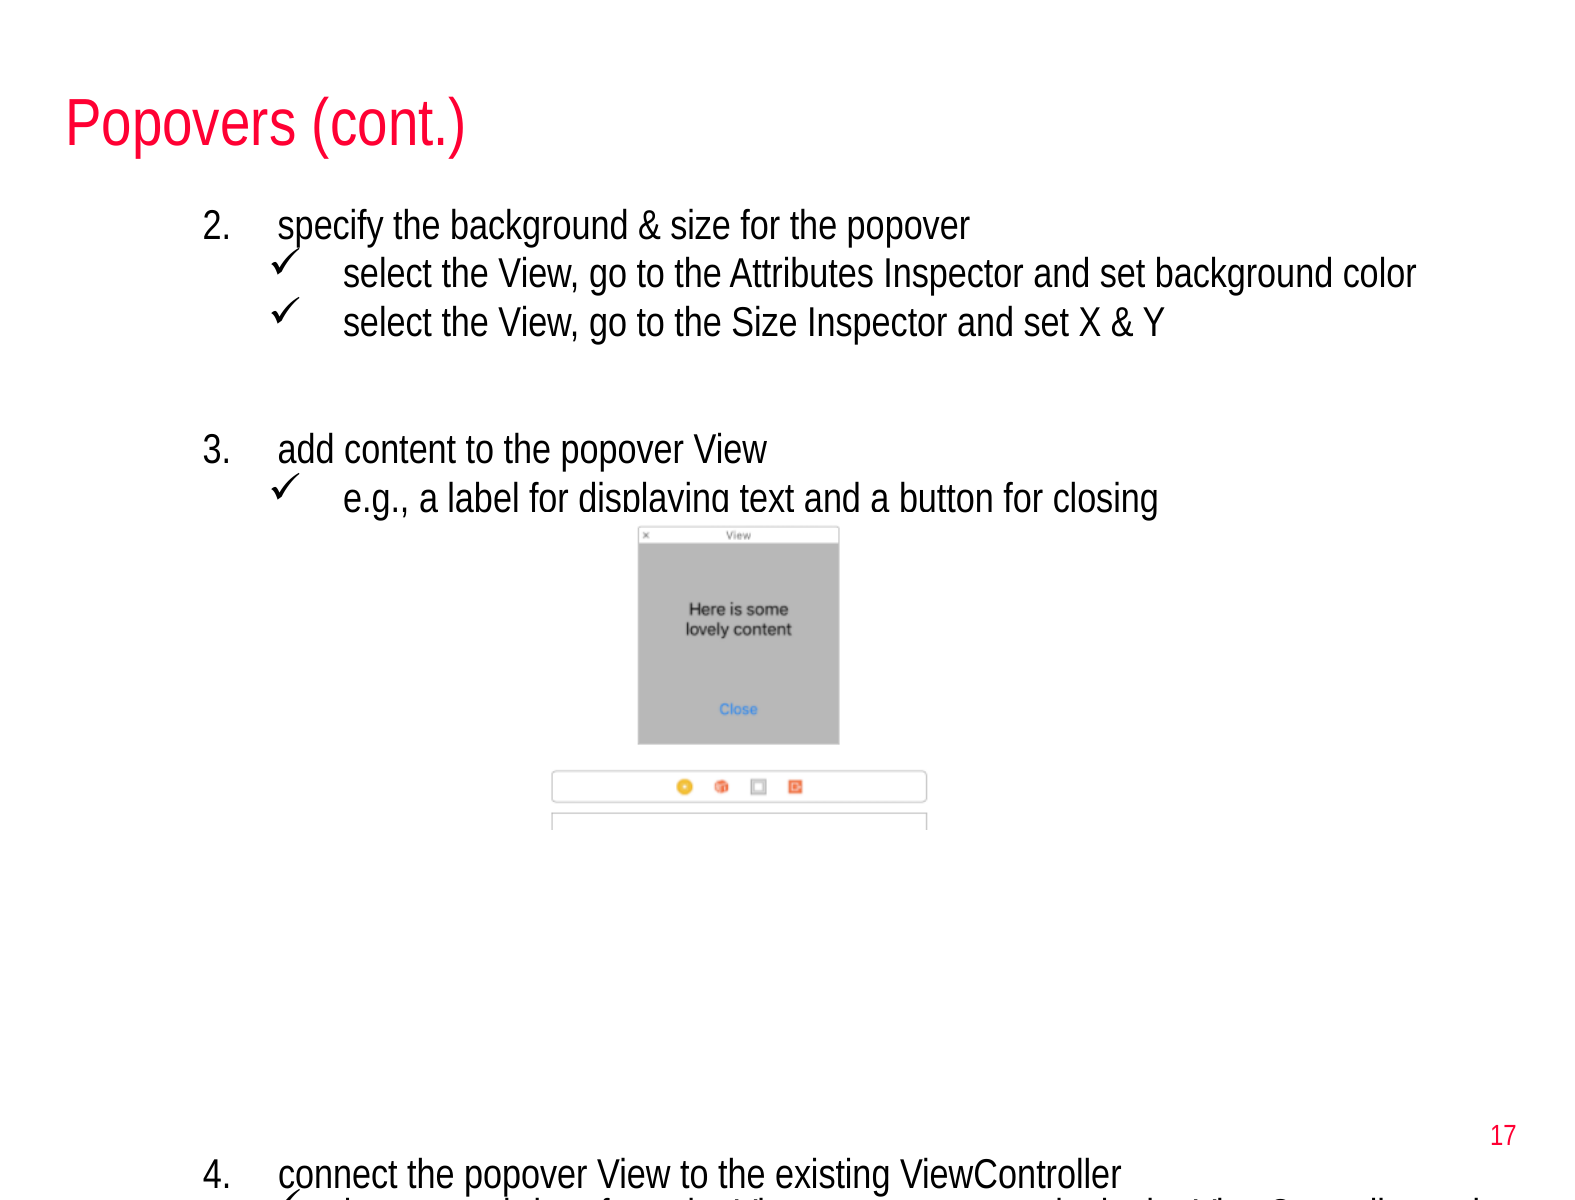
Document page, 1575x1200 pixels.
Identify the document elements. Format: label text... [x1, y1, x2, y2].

slide_number 17 [1203, 1092, 1532, 1174]
title Popovers (cont.) [50, 62, 1538, 175]
picture [537, 512, 946, 830]
list specify the background & size for the popover select the View, go to the Attributes Inspector and set background color select the View, go to the Size Inspector and set X & Y add content to the popover View e.g., a label for displaying text and a button for closing connect the popover View to the existing ViewController i.e., control-drag from the View to create an outlet in the ViewController code (be careful to connect the UIView, not the contained elements) @IBOutlet var popoverView: UIView! [112, 200, 1541, 1088]
